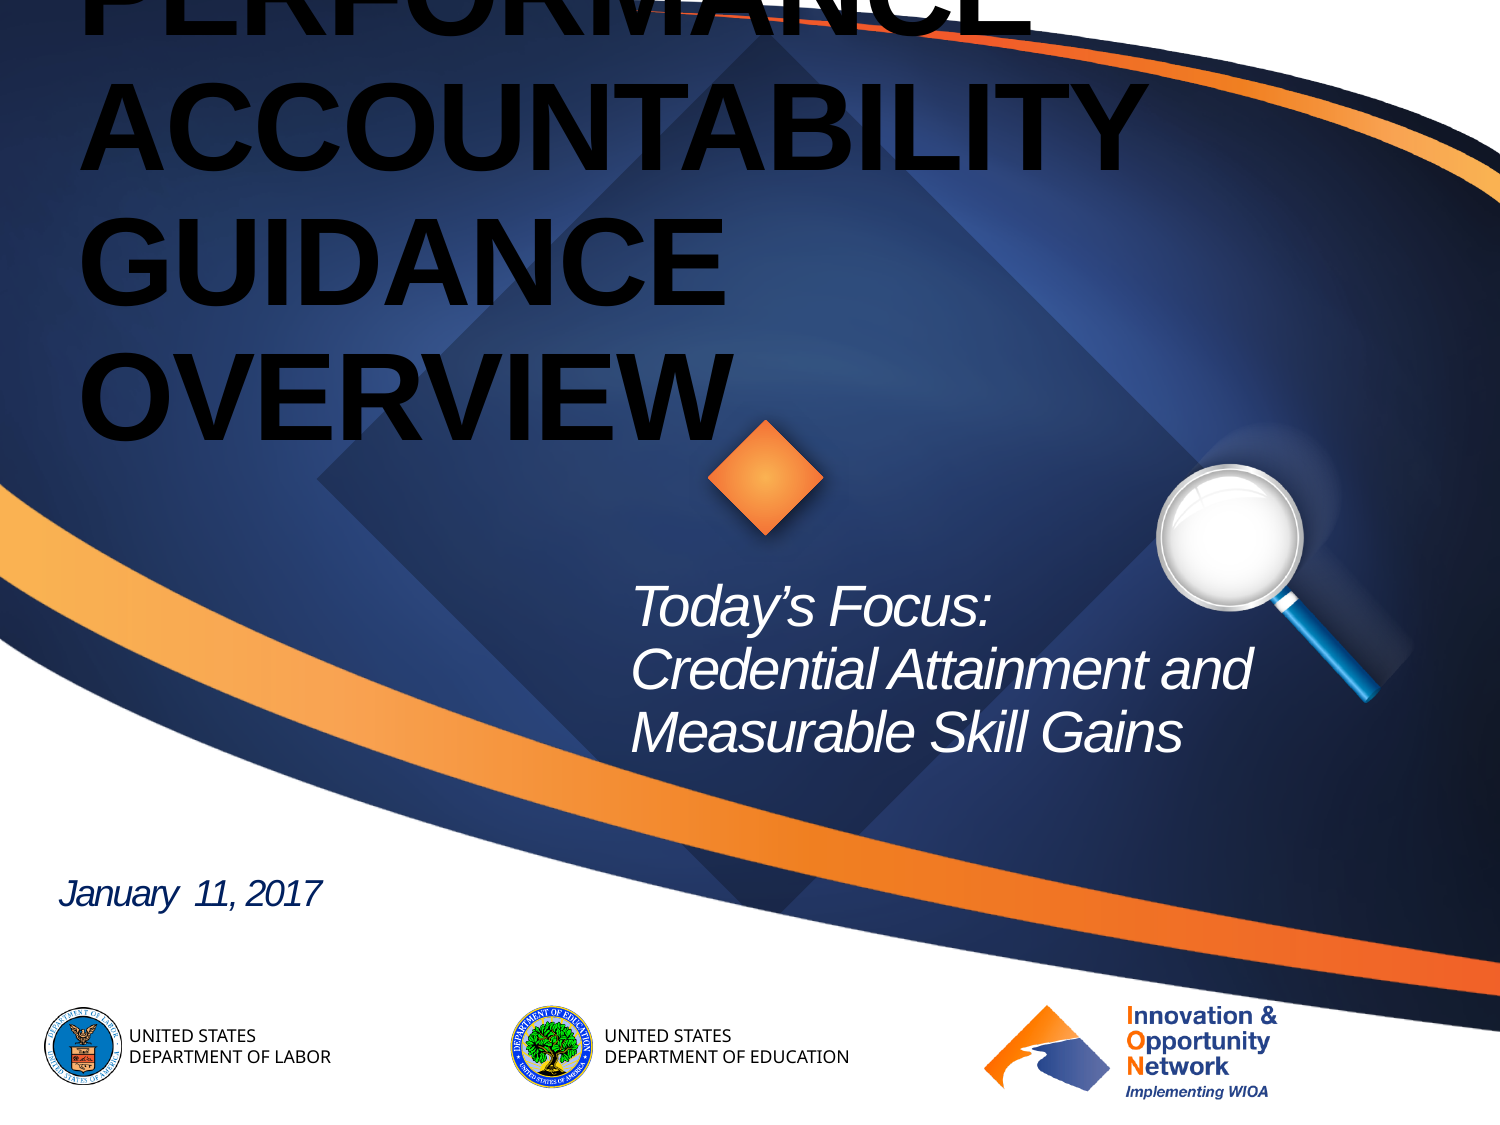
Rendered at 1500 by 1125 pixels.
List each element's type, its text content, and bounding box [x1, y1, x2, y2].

list January 11, 2017 [43, 858, 464, 930]
title WIOA Performance Accountability guidance overview [62, 276, 1401, 475]
picture [0, 0, 1500, 1125]
subtitle Today’s Focus: Credential Attainment and Measurable Skill Gains [615, 564, 1454, 777]
